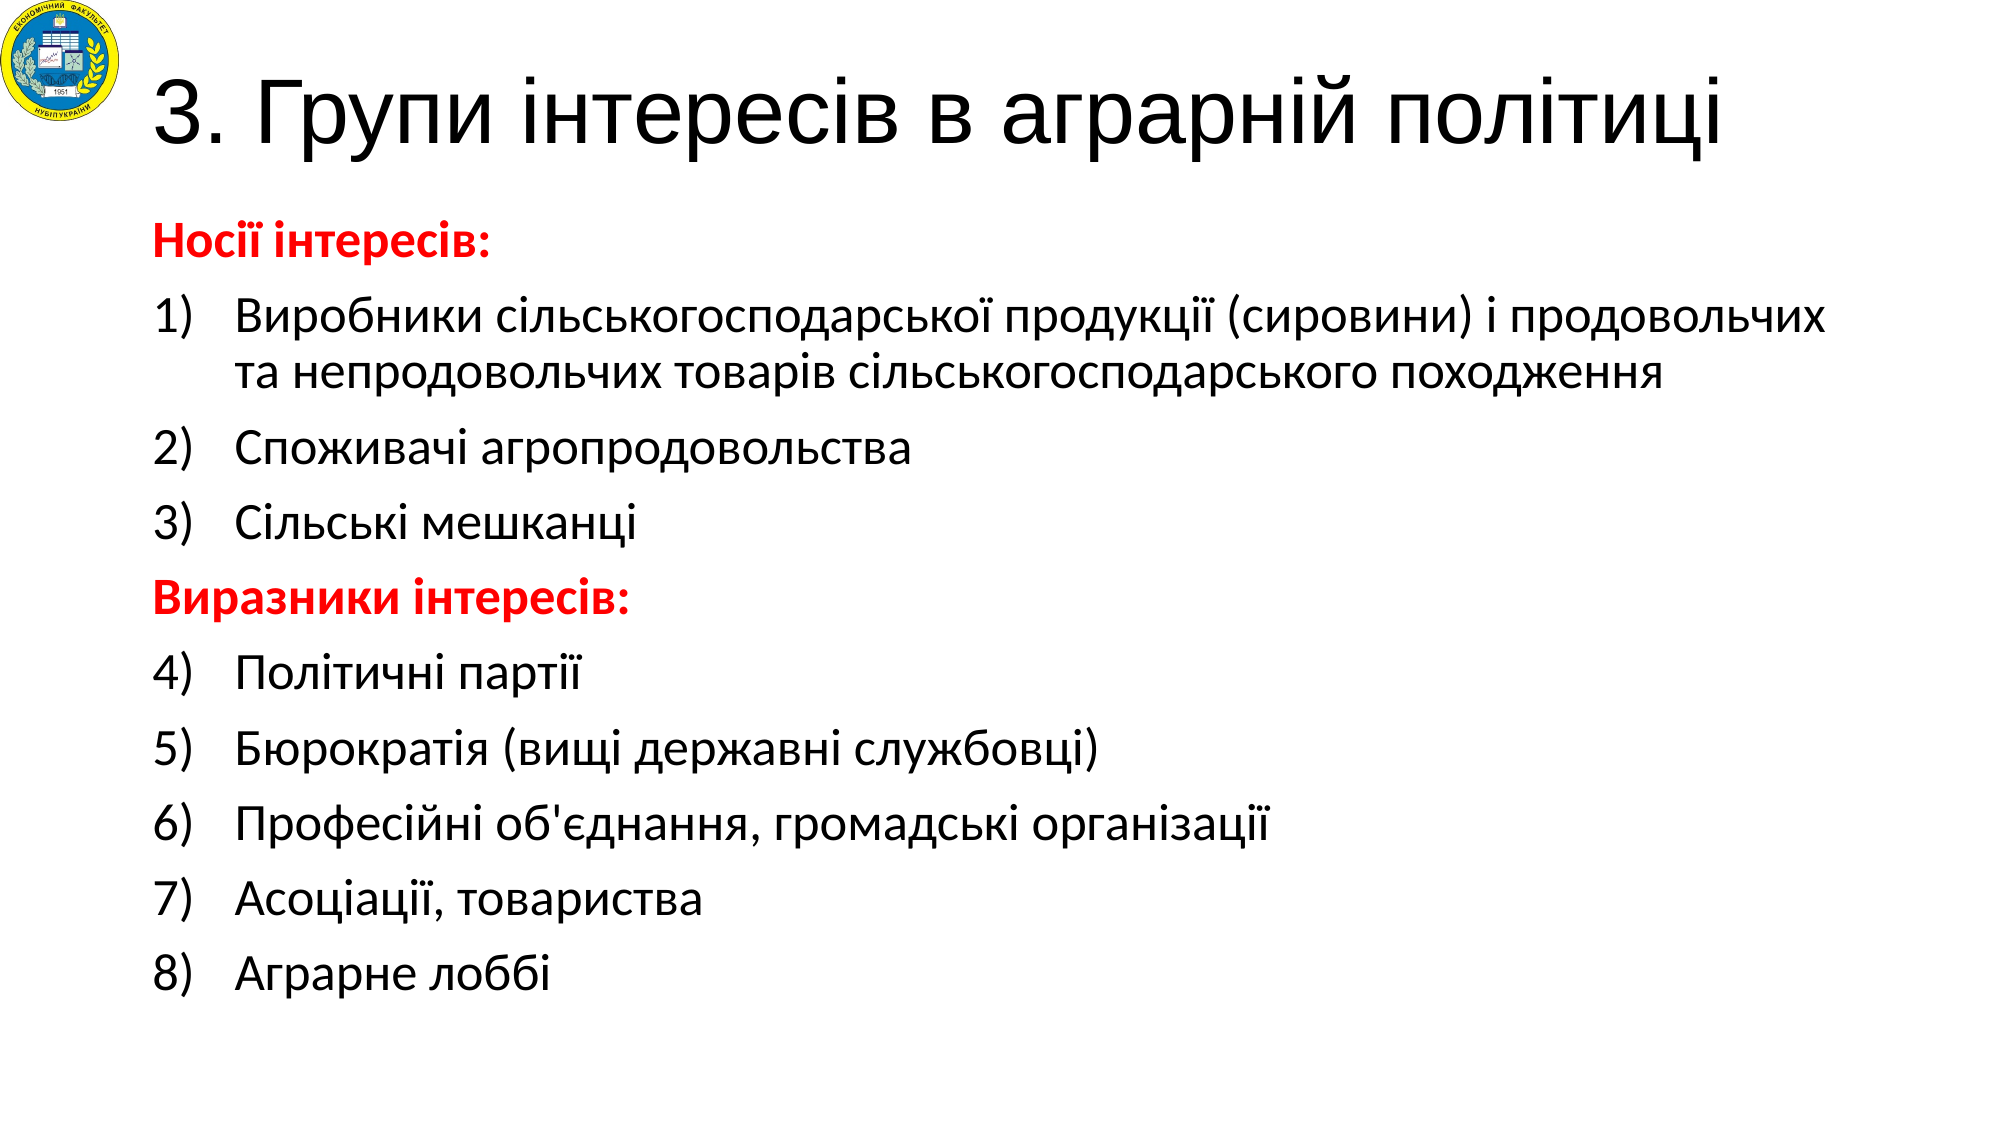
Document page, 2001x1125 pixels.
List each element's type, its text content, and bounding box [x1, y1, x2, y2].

title 3. Групи інтересів в аграрній політиці [137, 59, 1863, 204]
picture [0, 0, 119, 121]
list Носії інтересів: Виробники сільськогосподарської продукції (сировини) і продовольчих та непродовольчих товарів сільськогосподарського походження Споживачі агропродовольства Сільські мешканці Виразники інтересів: Політичні партії Бюрократія (вищі державні службовці) Професійні об'єднання, громадські організації Асоціації, товариства Аграрне лоббі [137, 204, 1863, 1014]
